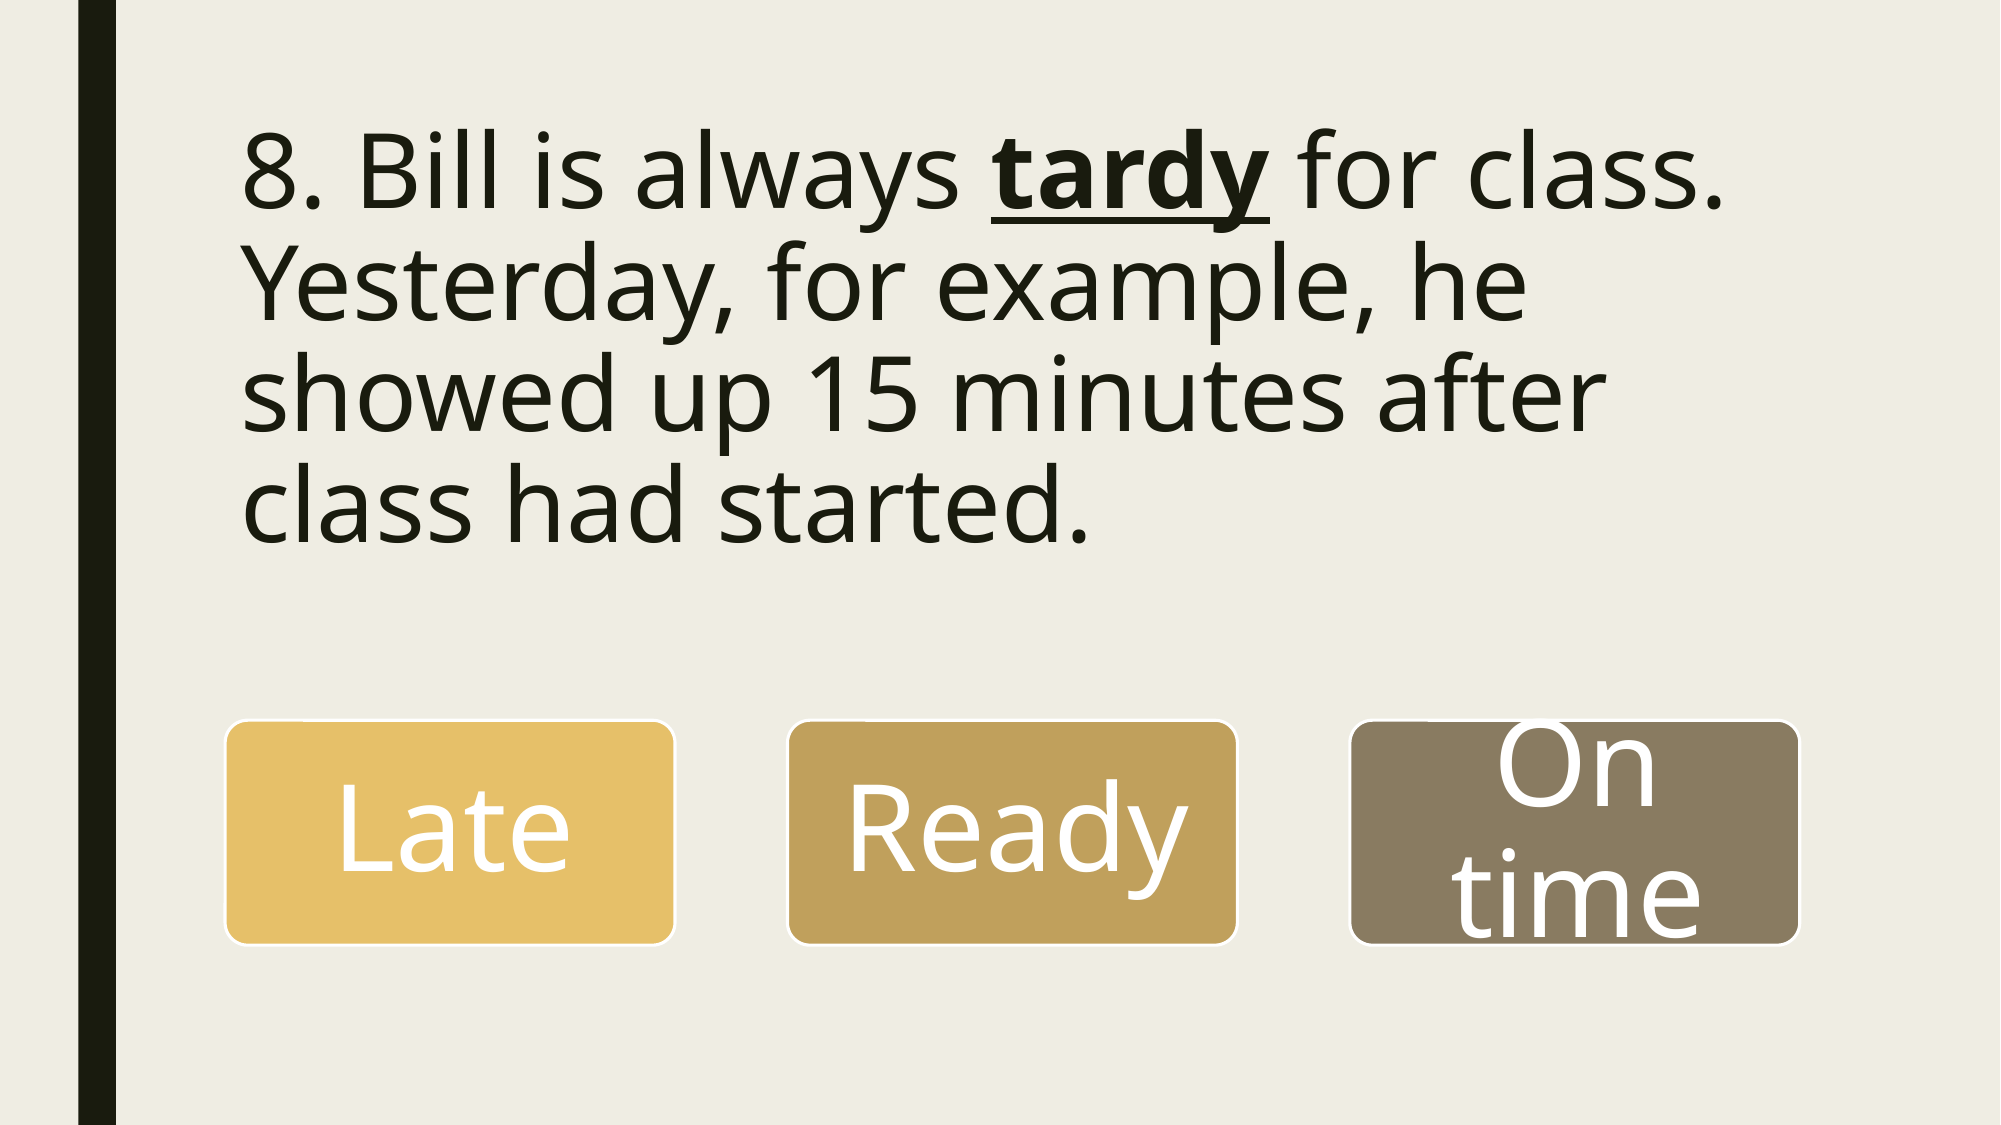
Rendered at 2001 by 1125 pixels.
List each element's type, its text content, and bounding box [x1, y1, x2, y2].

title 8. Bill is always tardy for class. Yesterday, for example, he showed up 15 minutes after class had started. [225, 112, 1800, 453]
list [224, 584, 1800, 1082]
